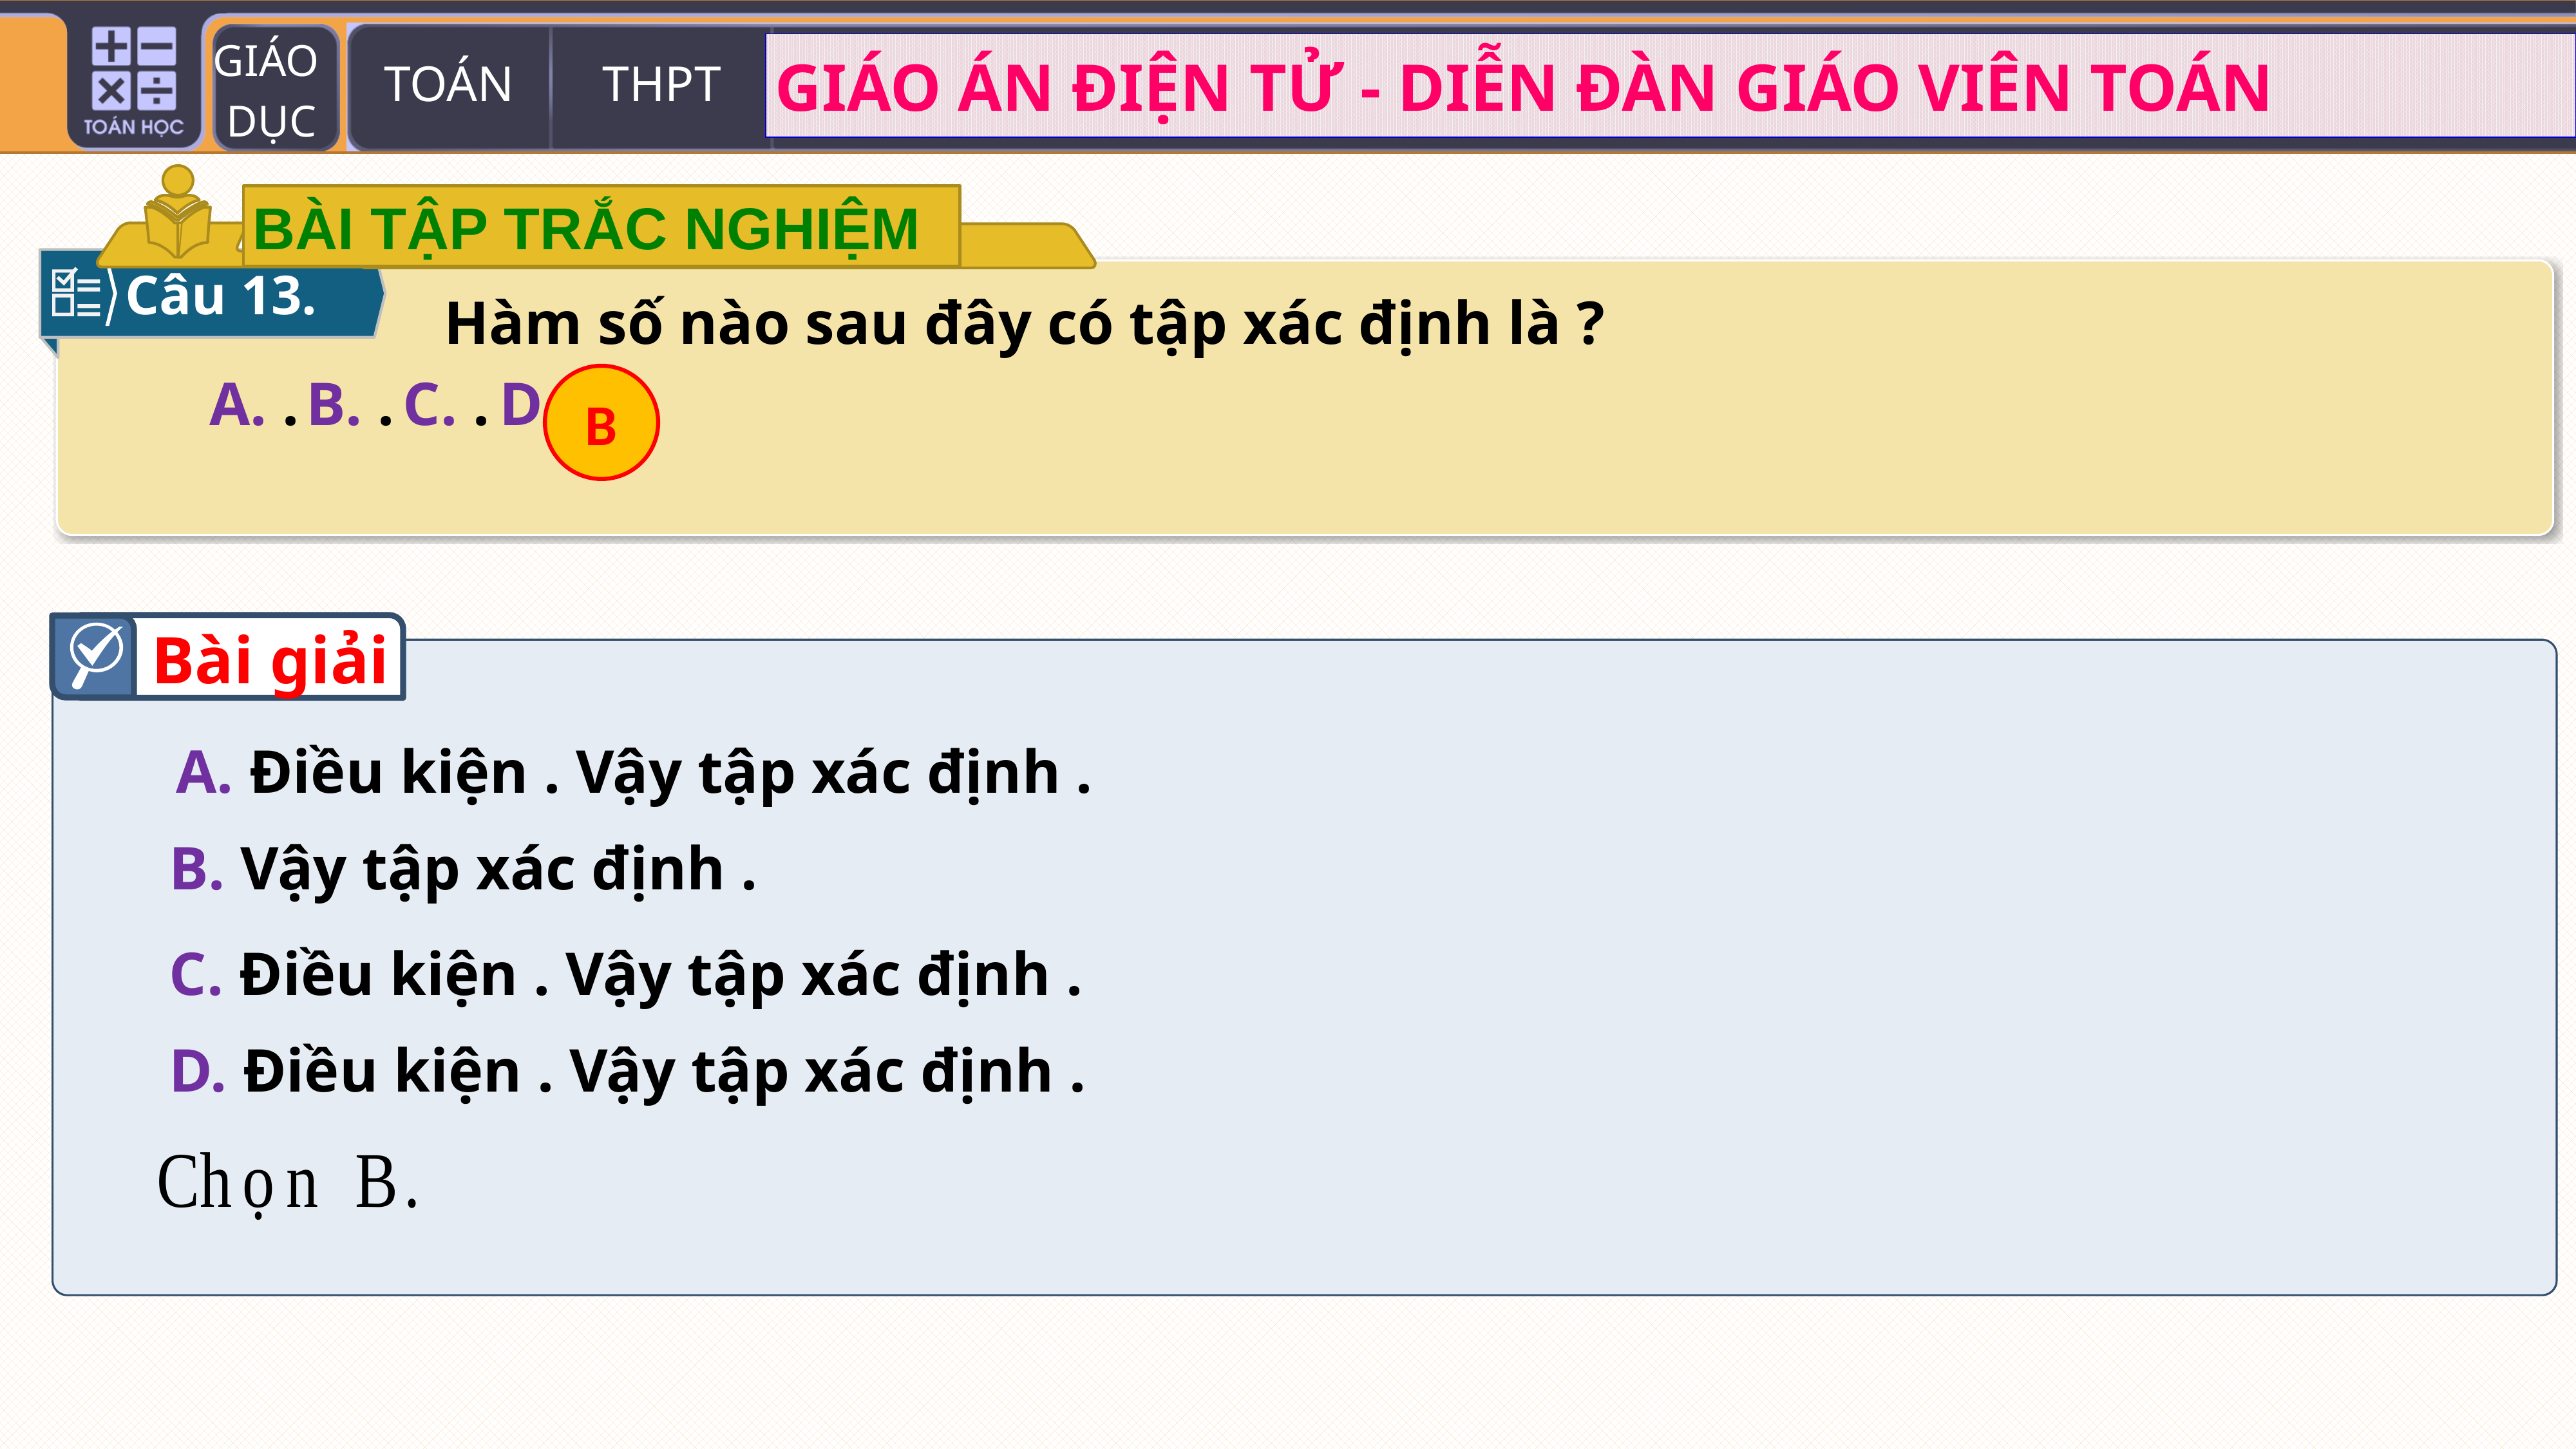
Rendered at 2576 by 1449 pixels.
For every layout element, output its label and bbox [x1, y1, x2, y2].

text_box [95, 165, 1097, 269]
text_box [39, 249, 2553, 535]
text_box [52, 614, 2557, 1296]
